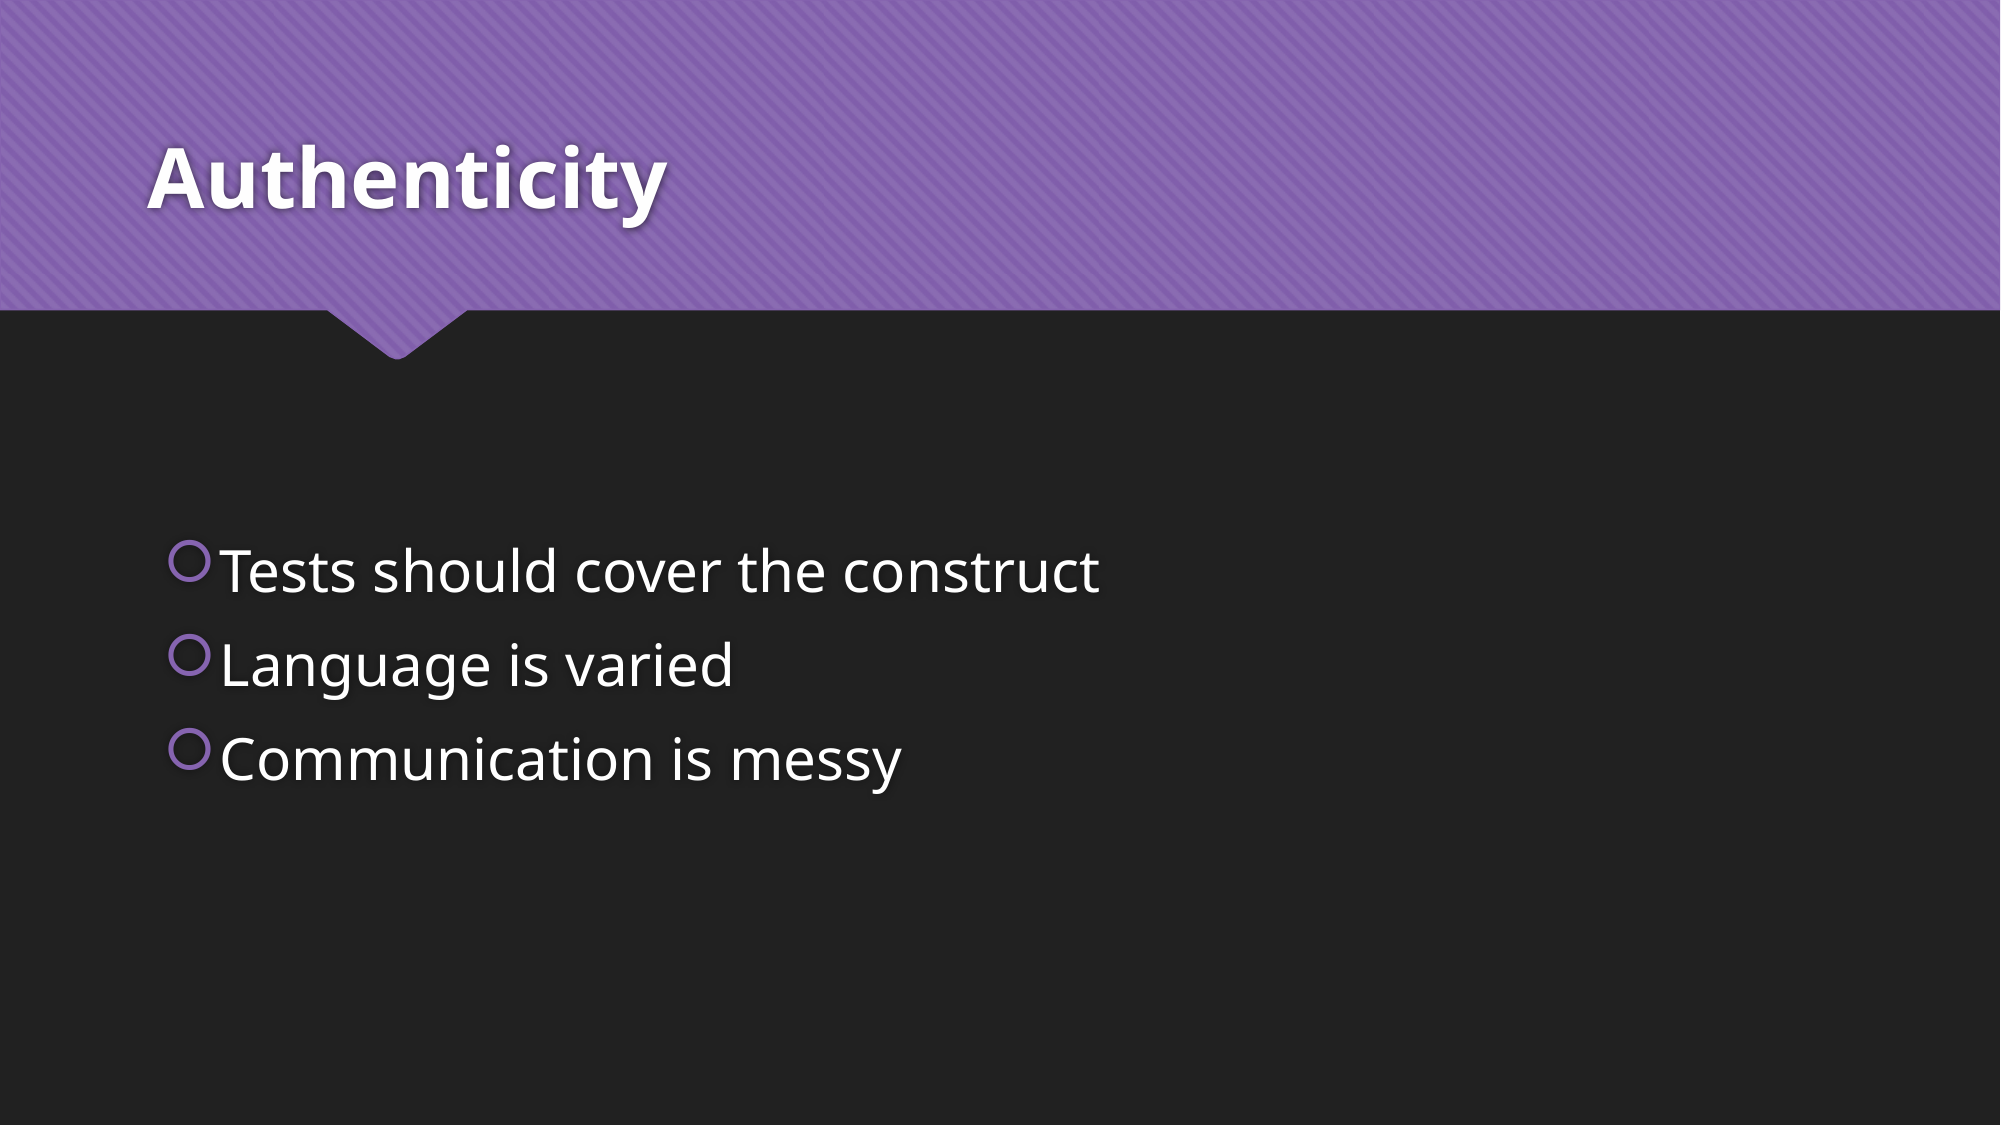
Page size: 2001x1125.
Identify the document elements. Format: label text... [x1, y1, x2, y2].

title Authenticity [132, 73, 1868, 233]
text_box Tests should cover the construct Language is varied Communication is messy [148, 364, 1868, 962]
